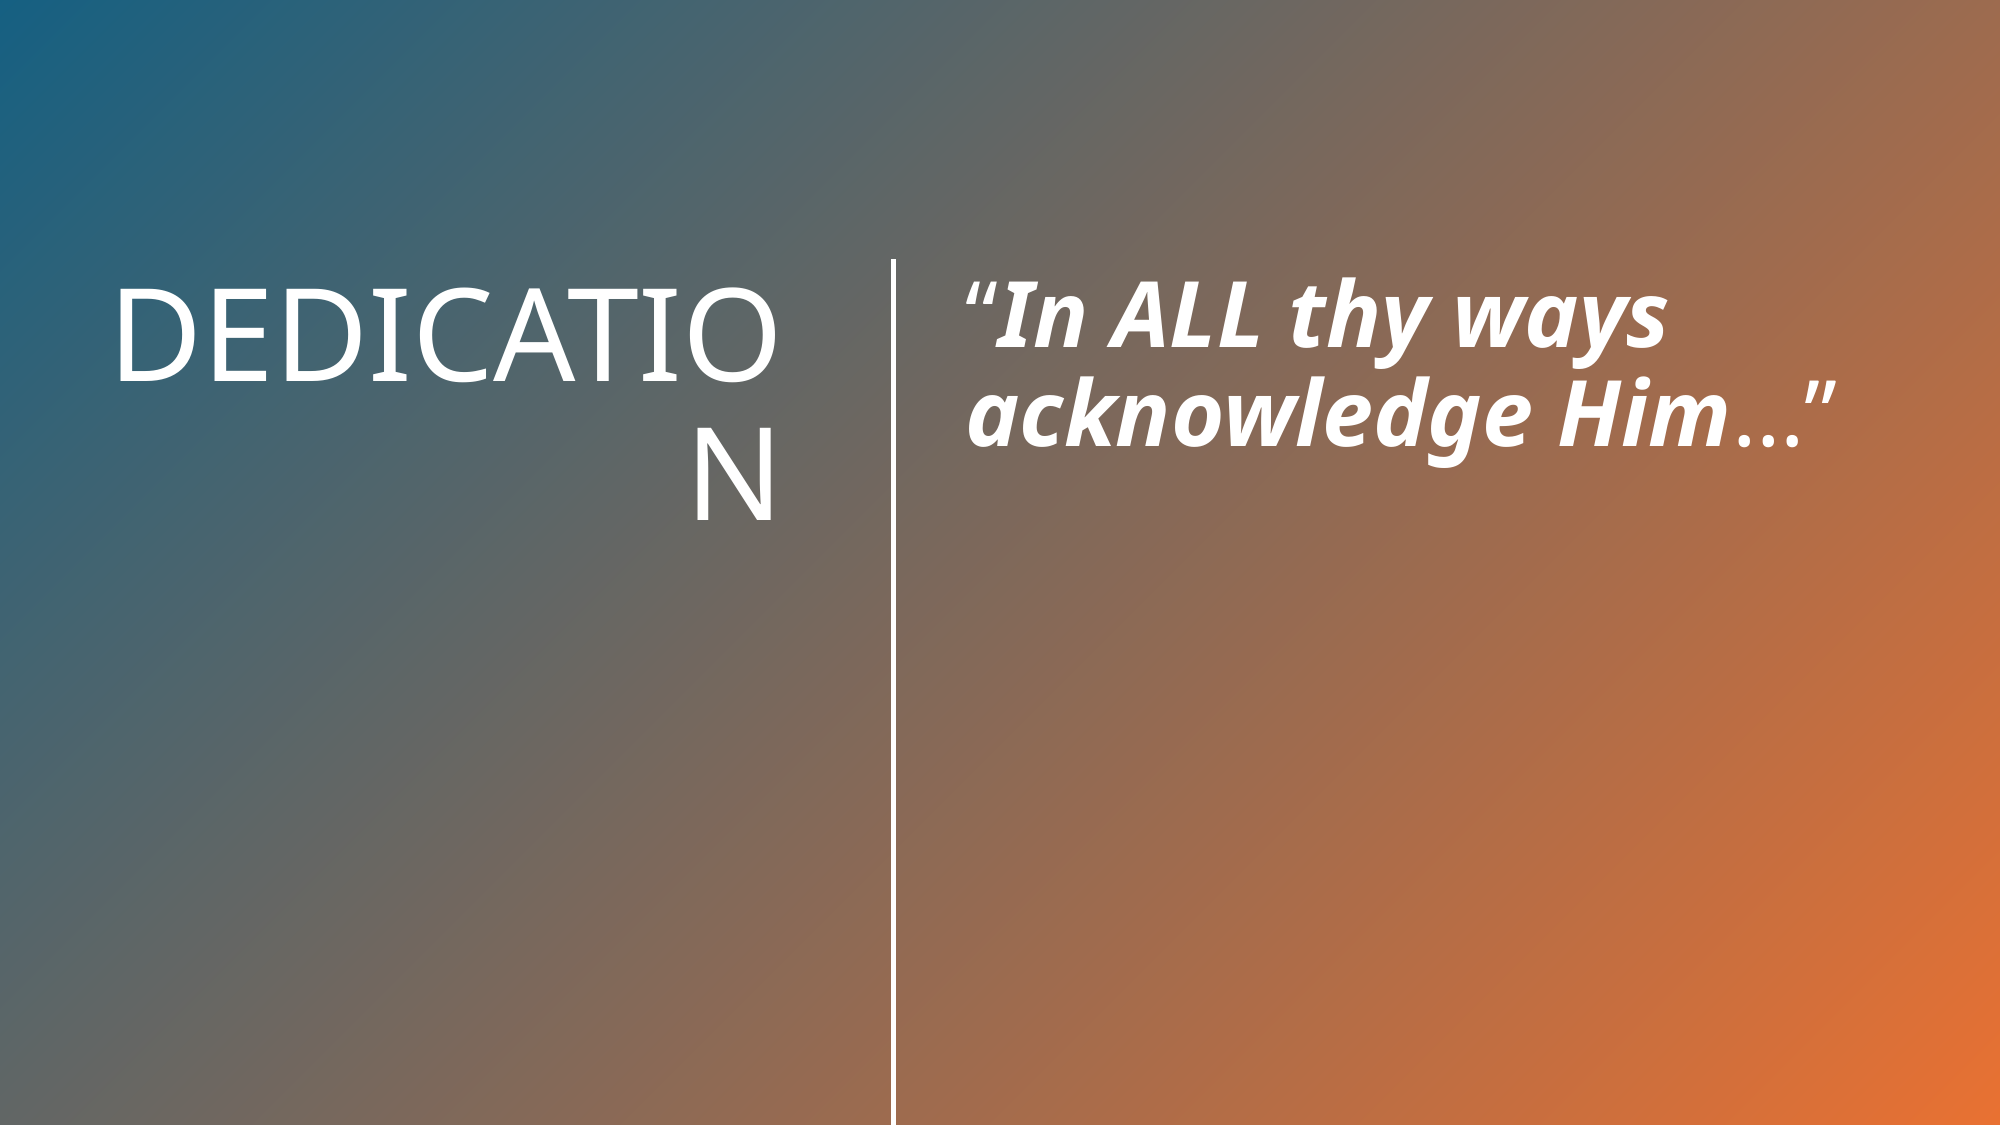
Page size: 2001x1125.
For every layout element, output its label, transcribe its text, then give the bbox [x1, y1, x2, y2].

list “In ALL thy ways acknowledge Him…” [950, 260, 1881, 1097]
text_box [0, 0, 2000, 1125]
title DEDICATION [39, 262, 799, 1103]
